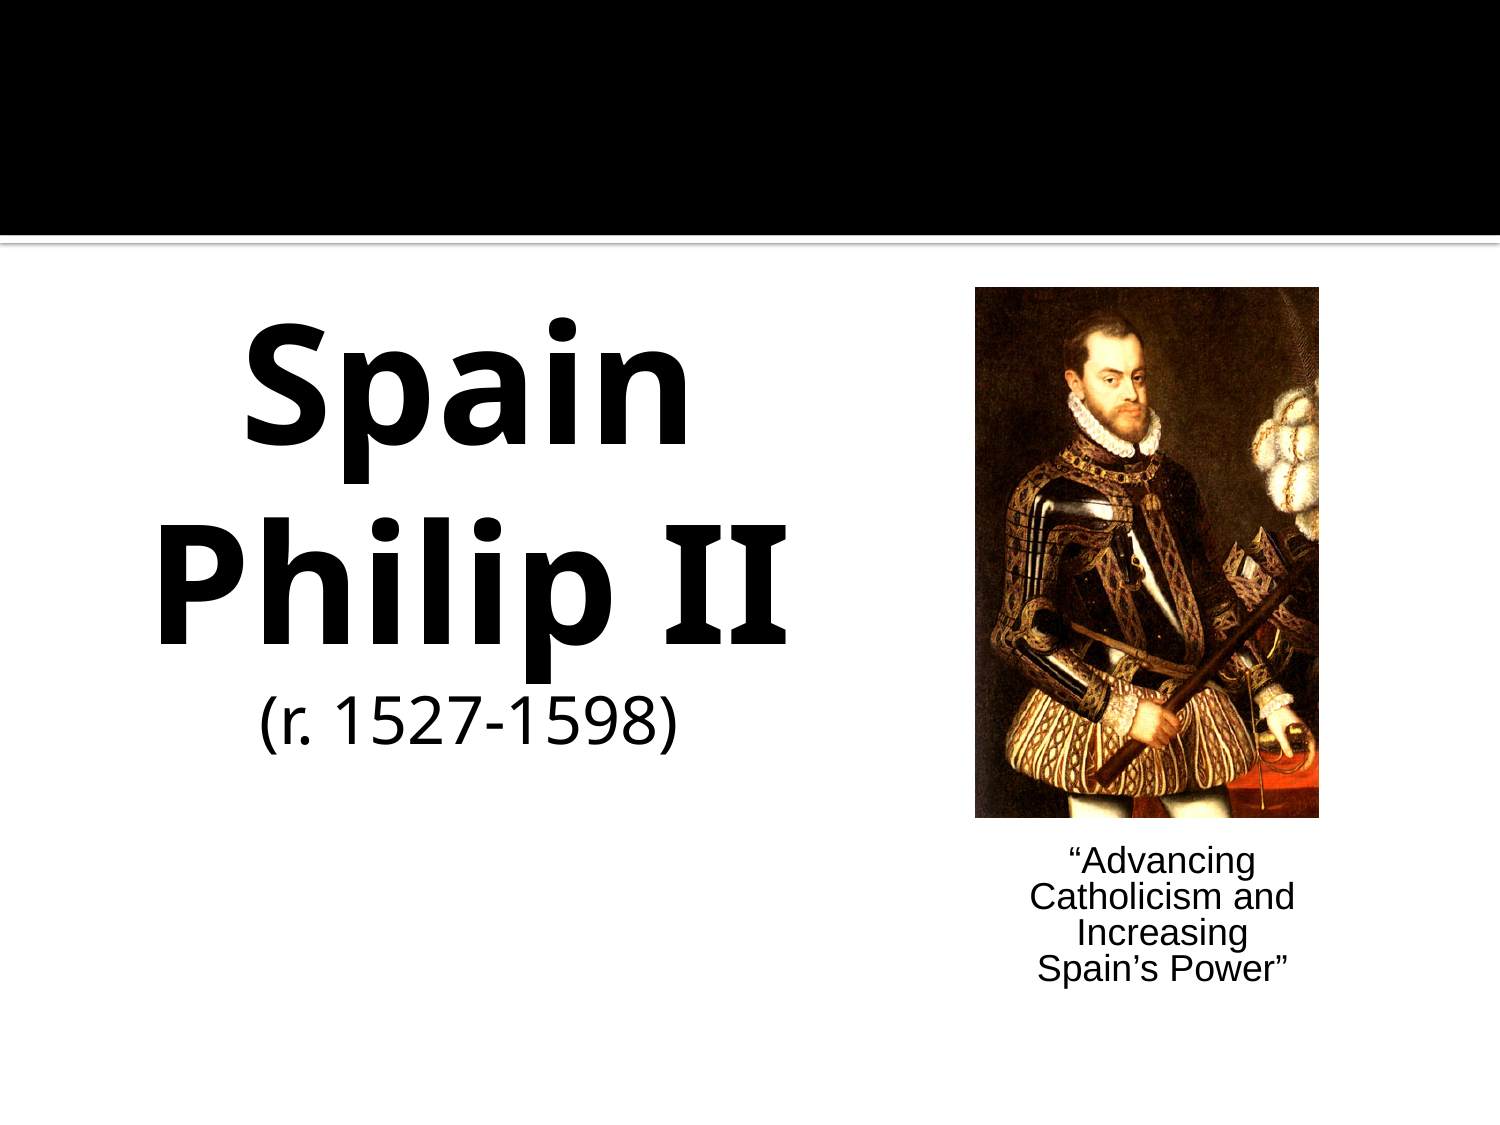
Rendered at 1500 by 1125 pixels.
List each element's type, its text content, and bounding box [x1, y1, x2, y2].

list Spain Philip II (r. 1527-1598) [75, 262, 850, 1006]
picture [974, 287, 1319, 818]
text_box “Advancing Catholicism and Increasing Spain’s Power” [1012, 837, 1313, 1064]
